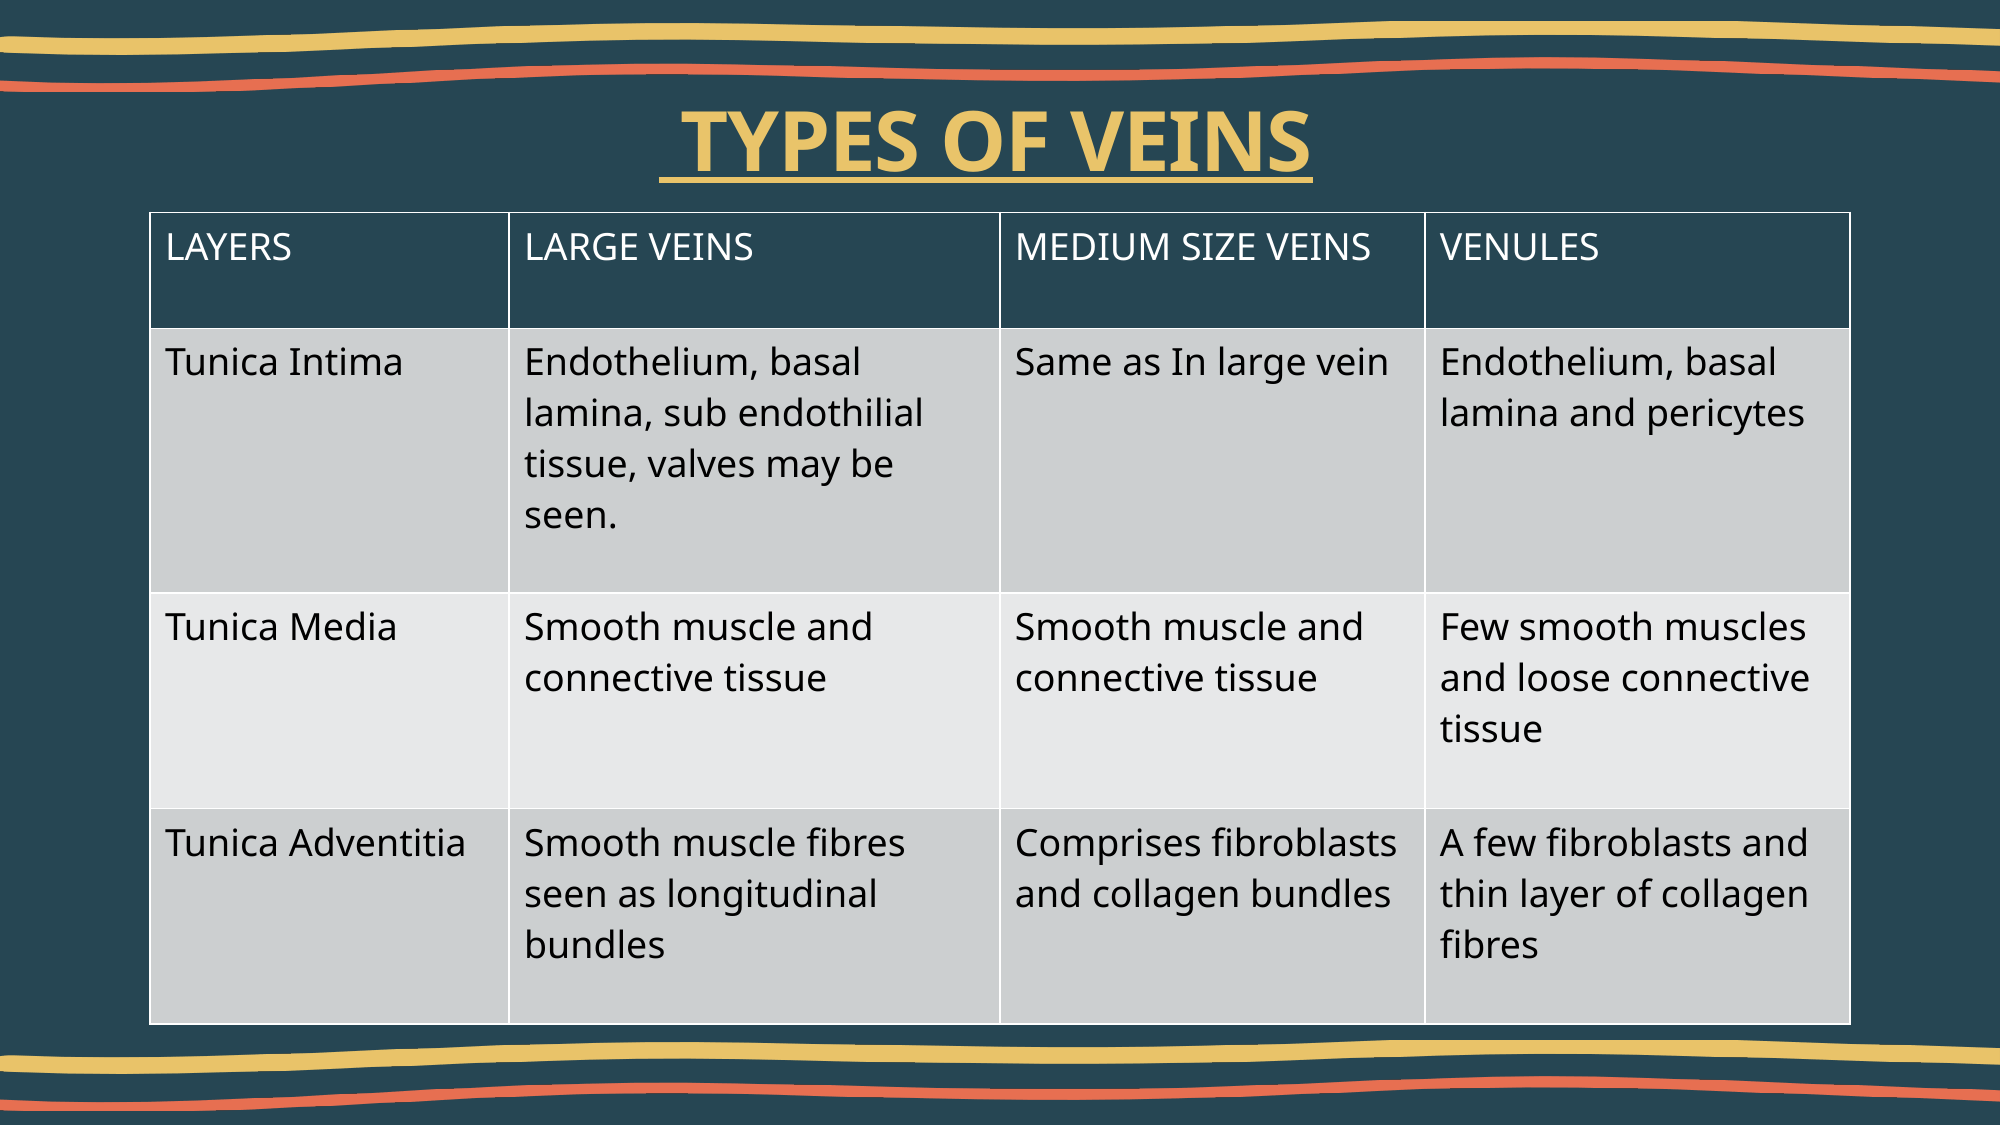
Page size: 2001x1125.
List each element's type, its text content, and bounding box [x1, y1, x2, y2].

table_cell Smooth muscle and connective tissue [510, 594, 999, 808]
table_header LARGE VEINS [510, 213, 999, 328]
picture [0, 1040, 2000, 1111]
table_cell Comprises fibroblasts and collagen bundles [1001, 809, 1424, 1023]
table_cell Endothelium, basal lamina and pericytes [1426, 329, 1849, 592]
table_cell Endothelium, basal lamina, sub endothilial tissue, valves may be seen. [510, 329, 999, 592]
table_header LAYERS [151, 213, 508, 328]
table_cell Few smooth muscles and loose connective tissue [1426, 594, 1849, 808]
title TYPES OF VEINS [236, 86, 1736, 188]
table_header VENULES [1426, 213, 1849, 328]
table_cell Smooth muscle fibres seen as longitudinal bundles [510, 809, 999, 1023]
table_cell Tunica Intima [151, 329, 508, 592]
table_cell Tunica Media [151, 594, 508, 808]
table_cell Smooth muscle and connective tissue [1001, 594, 1424, 808]
picture [0, 21, 2000, 92]
table_cell Tunica Adventitia [151, 809, 508, 1023]
table_cell Same as In large vein [1001, 329, 1424, 592]
table_header MEDIUM SIZE VEINS [1001, 213, 1424, 328]
table_cell A few fibroblasts and thin layer of collagen fibres [1426, 809, 1849, 1023]
